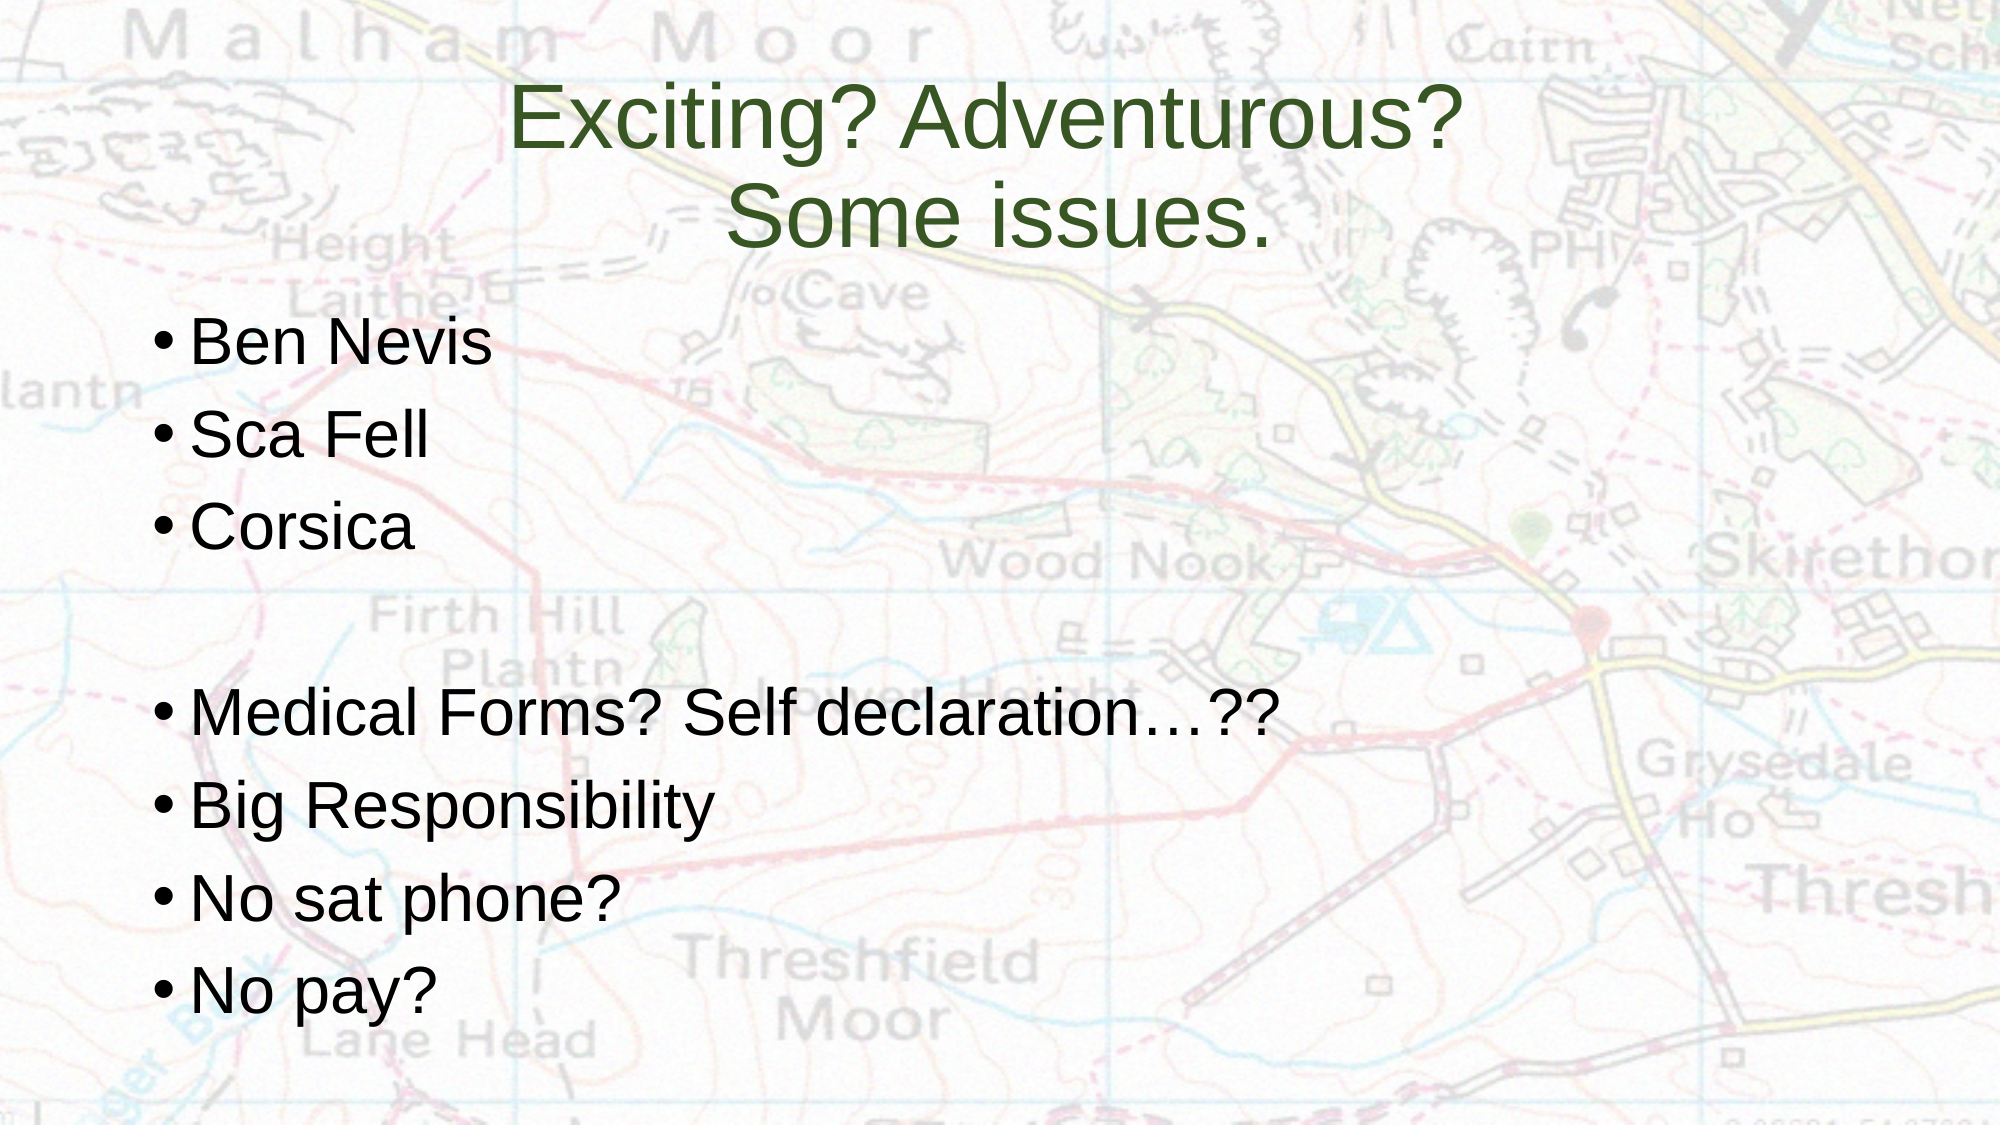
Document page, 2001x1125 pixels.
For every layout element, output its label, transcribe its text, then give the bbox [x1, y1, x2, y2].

list Ben Nevis Sca Fell Corsica Medical Forms? Self declaration…?? Big Responsibility No sat phone? No pay? [137, 299, 1863, 1014]
title Exciting? Adventurous? Some issues. [137, 59, 1863, 278]
